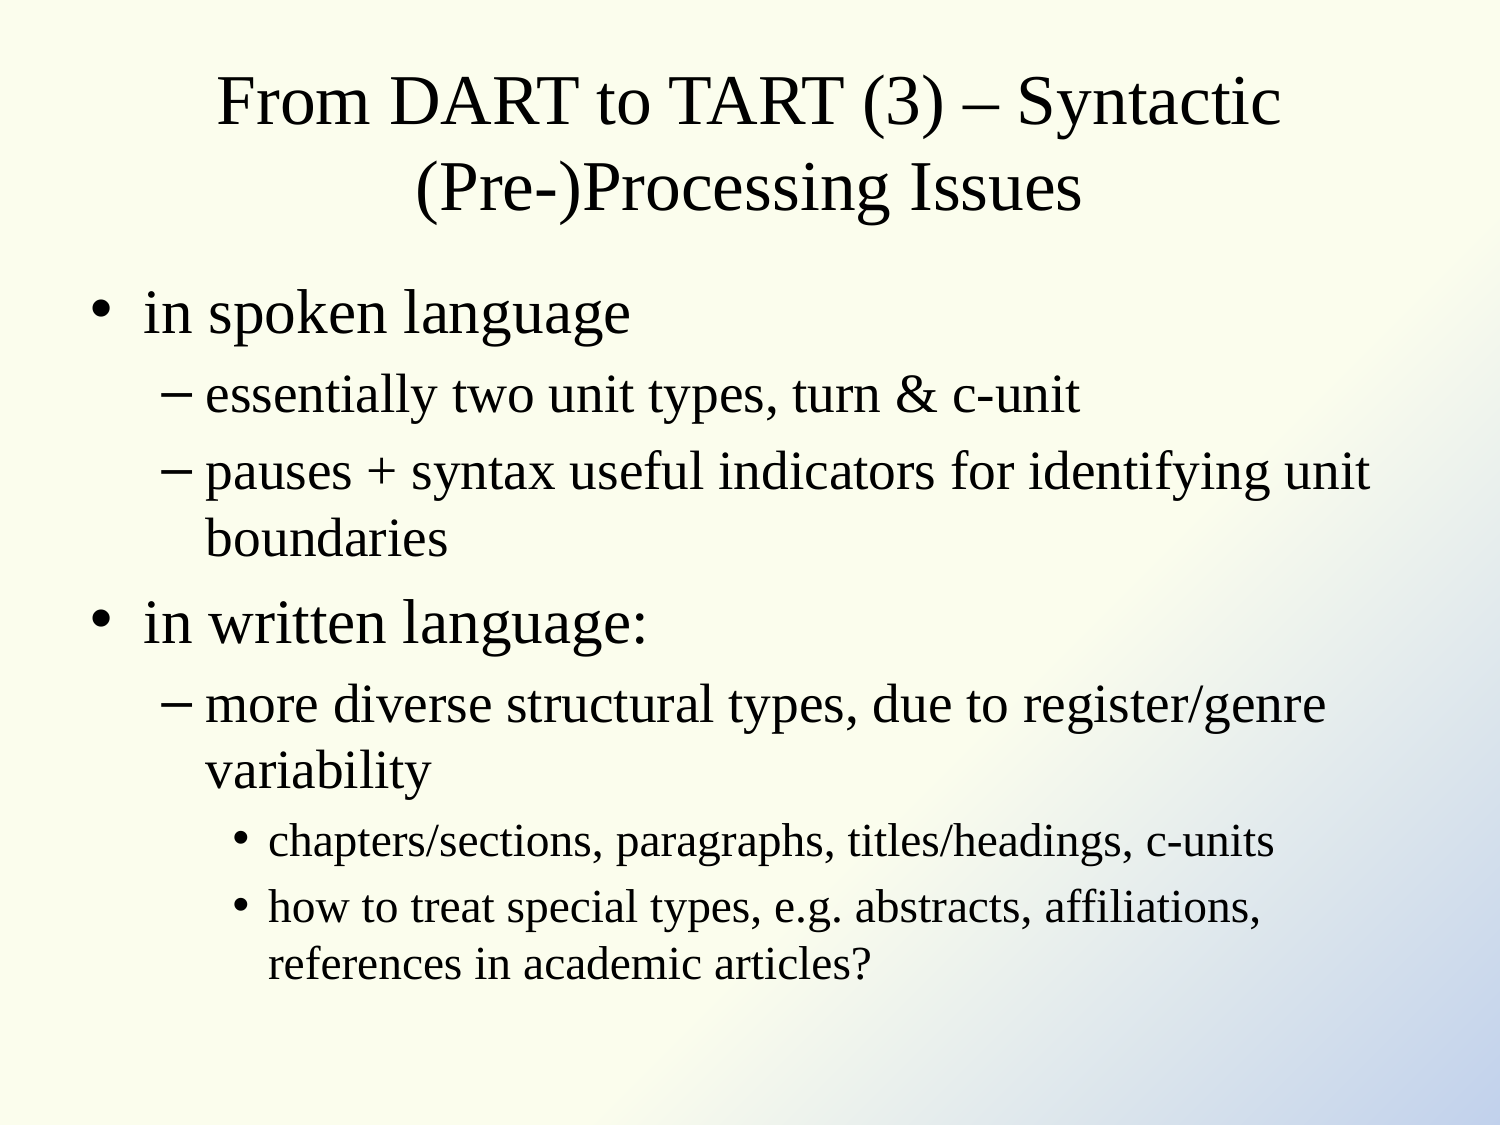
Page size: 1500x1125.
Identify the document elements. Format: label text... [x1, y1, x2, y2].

list in spoken language essentially two unit types, turn & c-unit pauses + syntax useful indicators for identifying unit boundaries in written language: more diverse structural types, due to register/genre variability chapters/sections, paragraphs, titles/headings, c-units how to treat special types, e.g. abstracts, affiliations, references in academic articles? [75, 262, 1425, 1000]
title From DART to TART (3) – Syntactic (Pre-)Processing Issues [75, 45, 1425, 233]
